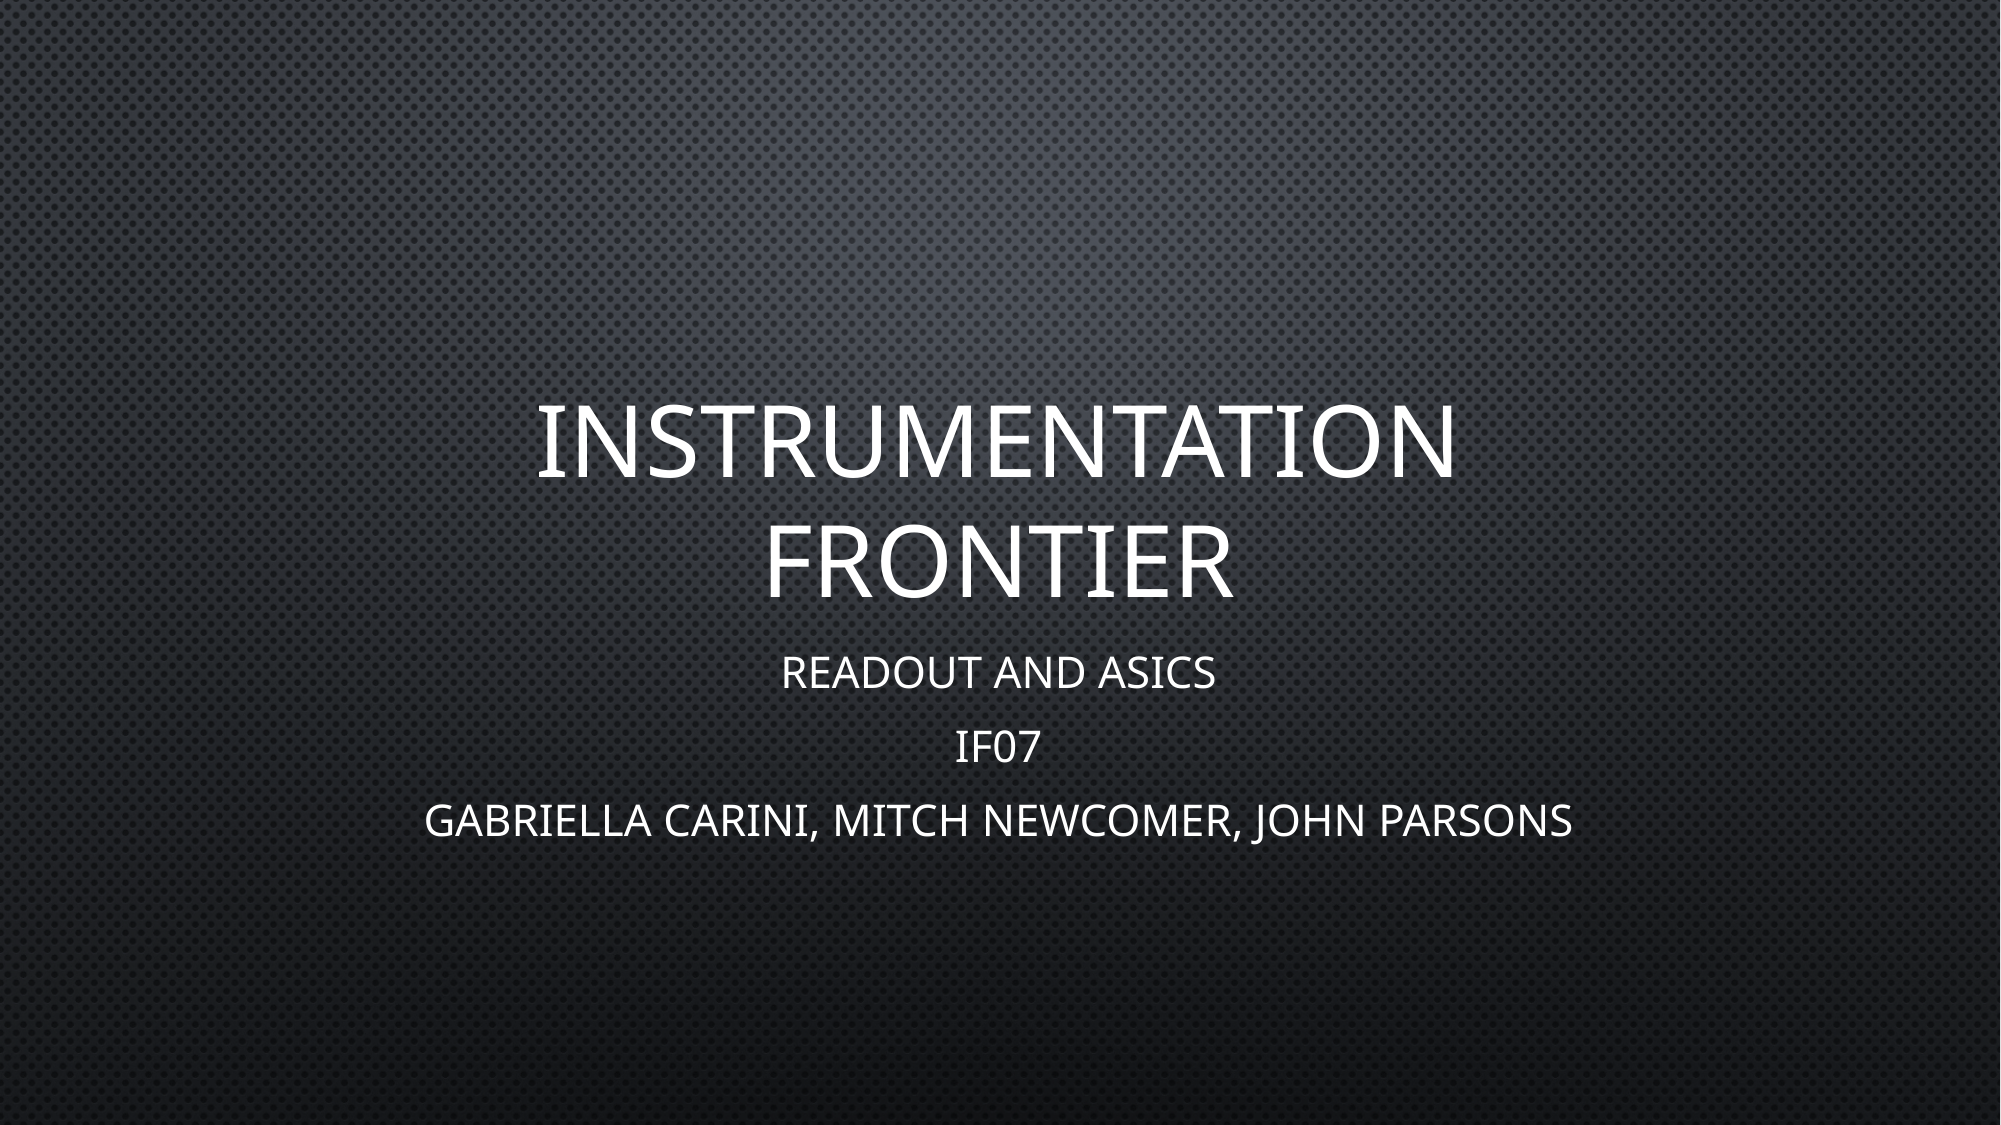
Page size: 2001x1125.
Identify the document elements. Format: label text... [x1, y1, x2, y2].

subtitle Readout and ASICs IF07 Gabriella Carini, Mitch Newcomer, John Parsons [287, 637, 1711, 950]
title Instrumentation Frontier [287, 99, 1711, 625]
